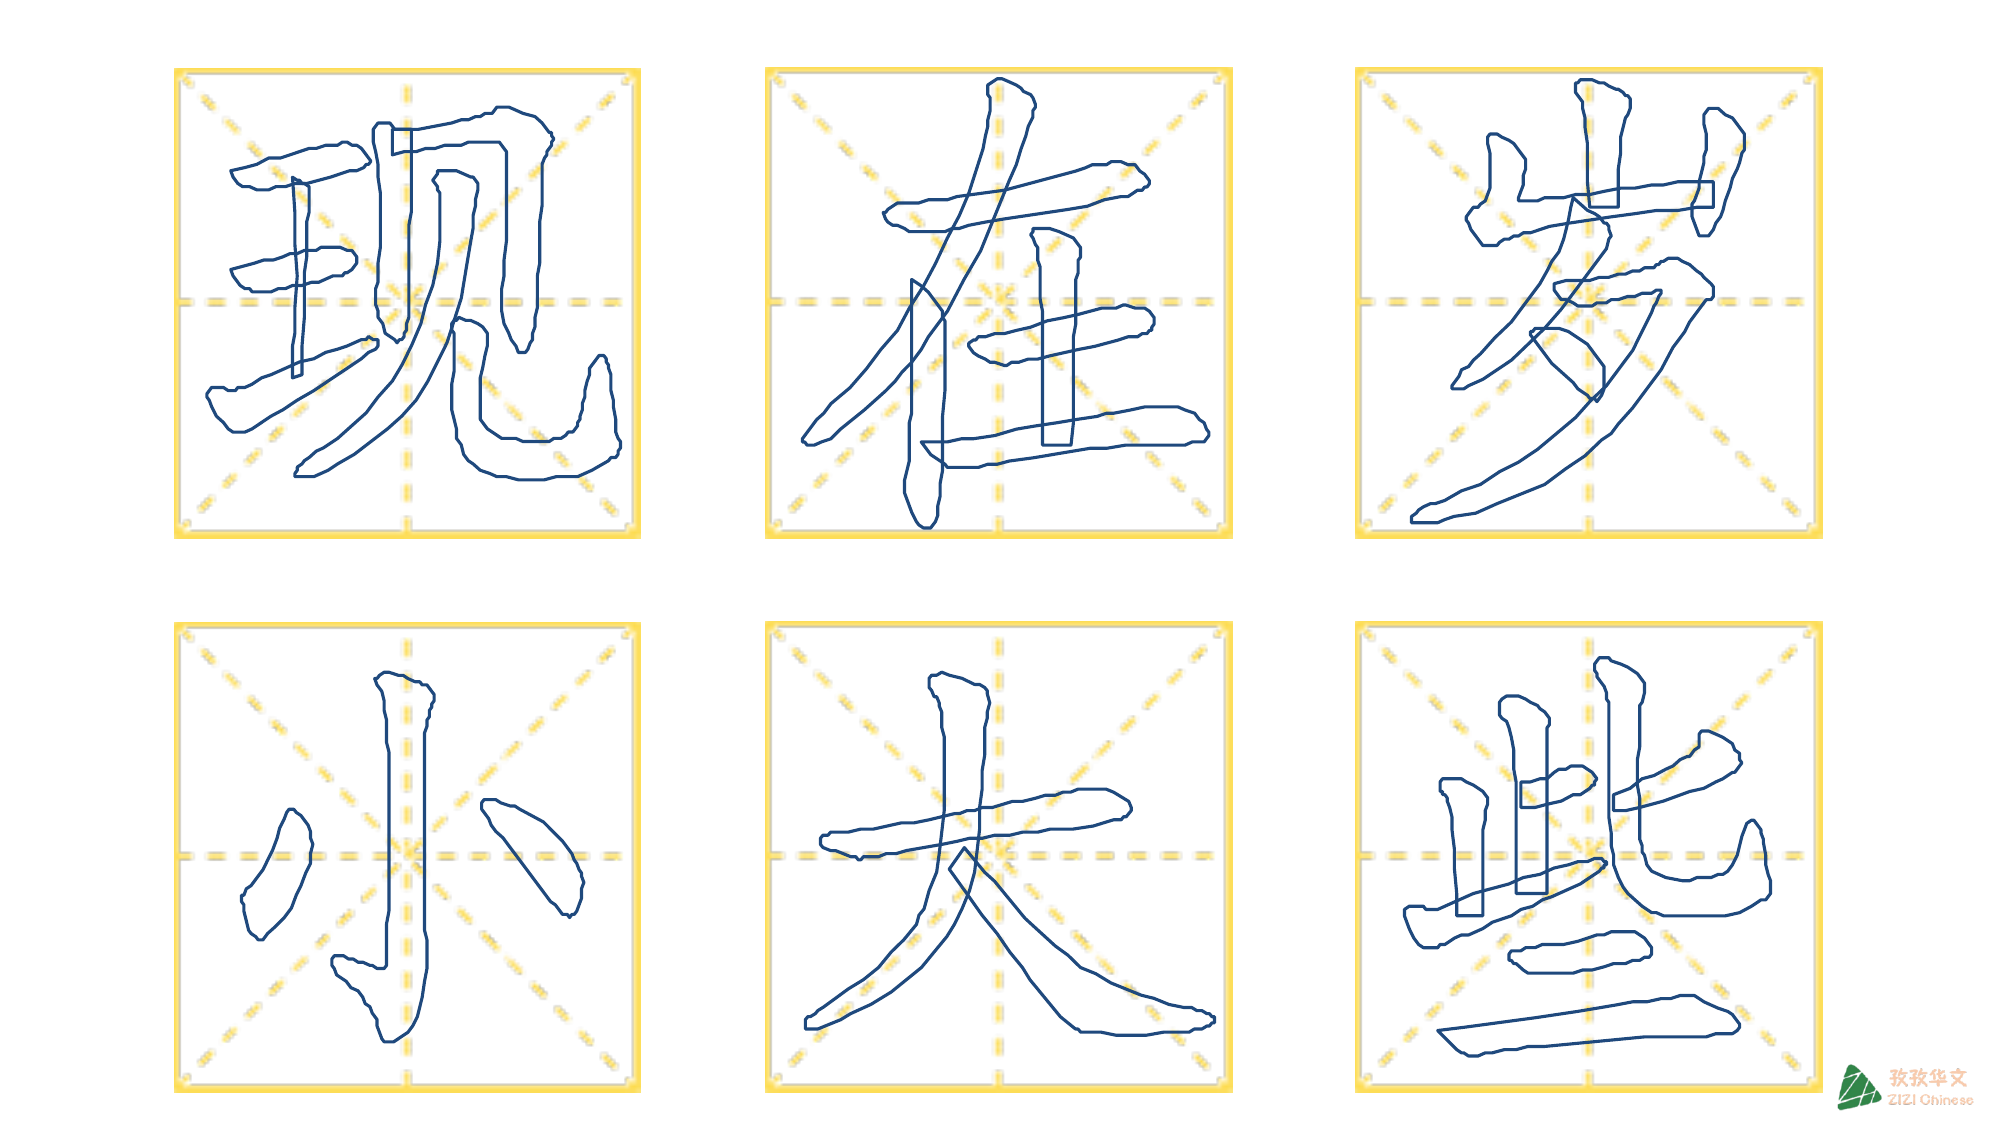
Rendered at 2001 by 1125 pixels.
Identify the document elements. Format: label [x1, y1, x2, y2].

text_box [1594, 657, 1771, 916]
text_box [1520, 766, 1597, 808]
text_box [911, 279, 922, 303]
text_box [904, 318, 945, 529]
text_box [1440, 778, 1488, 900]
text_box [1437, 995, 1740, 1057]
text_box [1575, 79, 1631, 194]
picture [174, 622, 641, 1093]
text_box [206, 336, 379, 433]
picture [765, 67, 1233, 539]
text_box [294, 170, 478, 477]
text_box [1411, 258, 1714, 523]
text_box [331, 672, 435, 1042]
picture [1355, 67, 1823, 539]
text_box [979, 789, 1132, 839]
text_box [241, 809, 313, 940]
text_box [805, 672, 990, 1029]
text_box [802, 78, 1036, 446]
text_box [1509, 931, 1652, 974]
text_box [230, 247, 357, 292]
text_box [1042, 351, 1074, 424]
text_box [1466, 133, 1714, 246]
text_box [968, 304, 1155, 366]
text_box [1499, 695, 1550, 880]
text_box [921, 406, 1209, 468]
text_box [292, 177, 310, 253]
text_box [1530, 328, 1605, 402]
text_box [292, 285, 305, 364]
picture [174, 68, 641, 539]
text_box [1451, 219, 1612, 389]
text_box [883, 195, 967, 232]
text_box [373, 122, 412, 343]
picture [1833, 1059, 2001, 1118]
text_box [481, 799, 584, 918]
text_box [949, 847, 1215, 1036]
text_box [994, 161, 1150, 221]
text_box [1404, 858, 1607, 948]
text_box [392, 107, 554, 353]
text_box [230, 142, 371, 190]
text_box [820, 816, 943, 860]
picture [765, 621, 1233, 1093]
picture [1355, 621, 1823, 1093]
text_box [1030, 228, 1081, 322]
text_box [1613, 730, 1742, 811]
text_box [451, 317, 621, 480]
text_box [1692, 108, 1745, 236]
